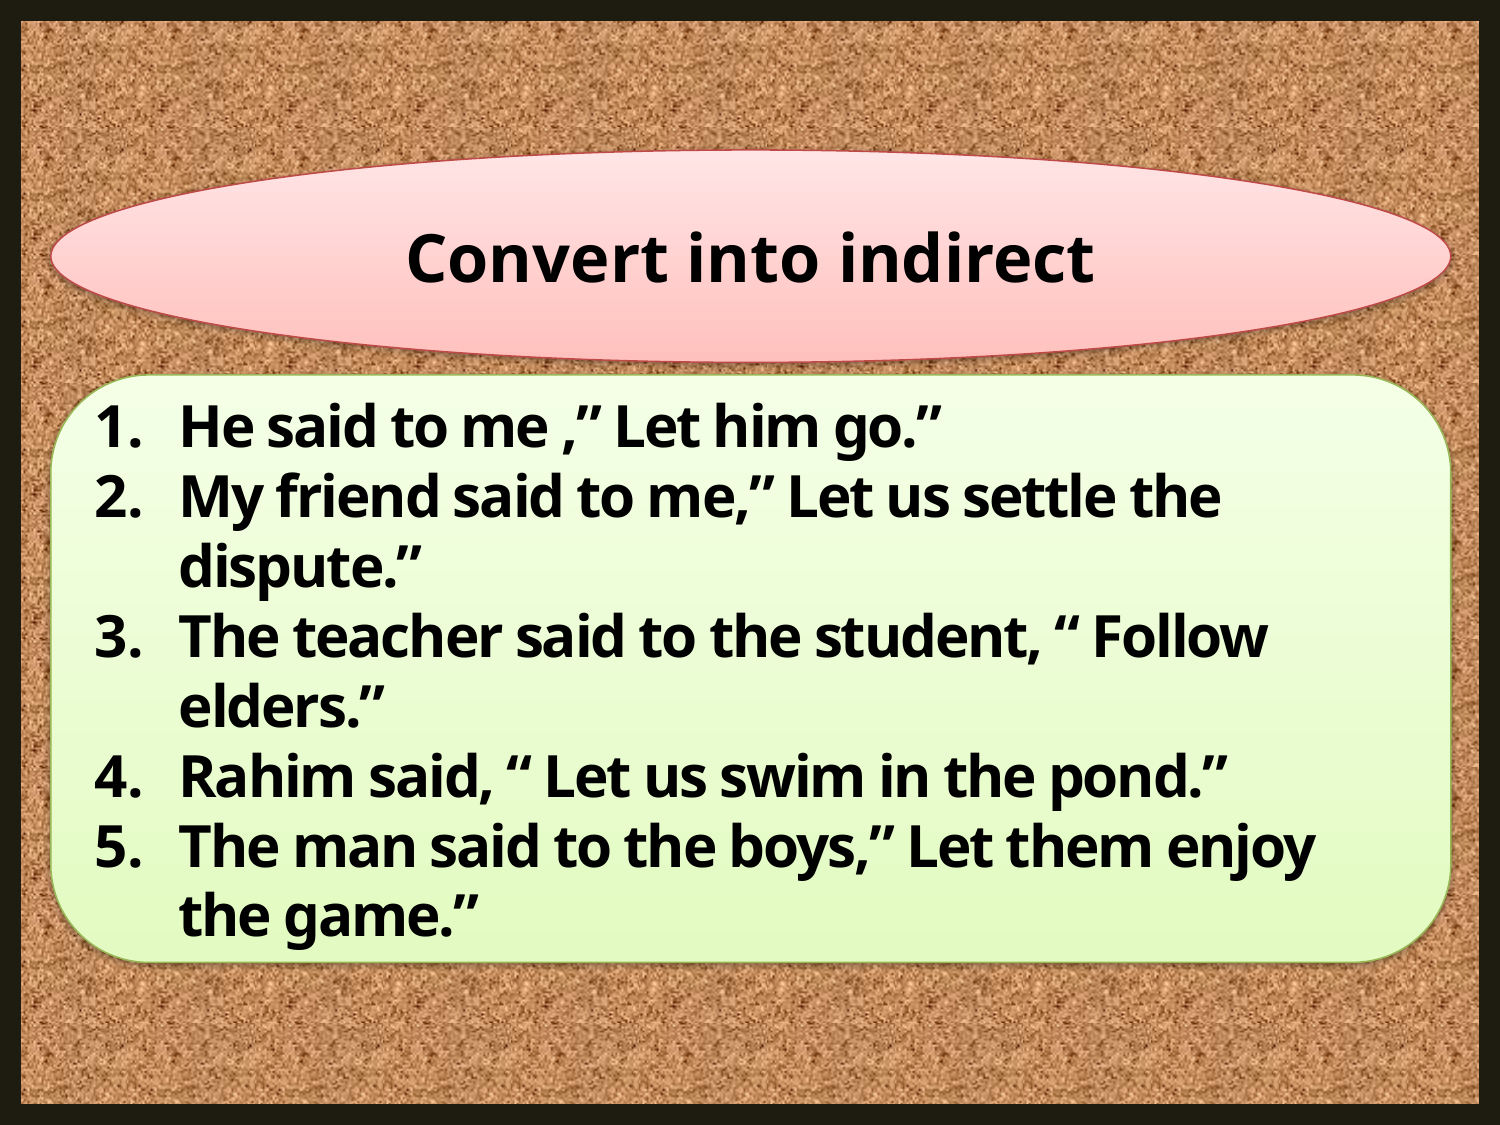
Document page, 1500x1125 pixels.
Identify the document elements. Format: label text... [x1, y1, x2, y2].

text_box He said to me ,” Let him go.” My friend said to me,” Let us settle the dispute.” The teacher said to the student, “ Follow elders.” Rahim said, “ Let us swim in the pond.” The man said to the boys,” Let them enjoy the game.” [50, 374, 1452, 964]
picture [21, 21, 1479, 1104]
text_box Convert into indirect [50, 149, 1452, 364]
